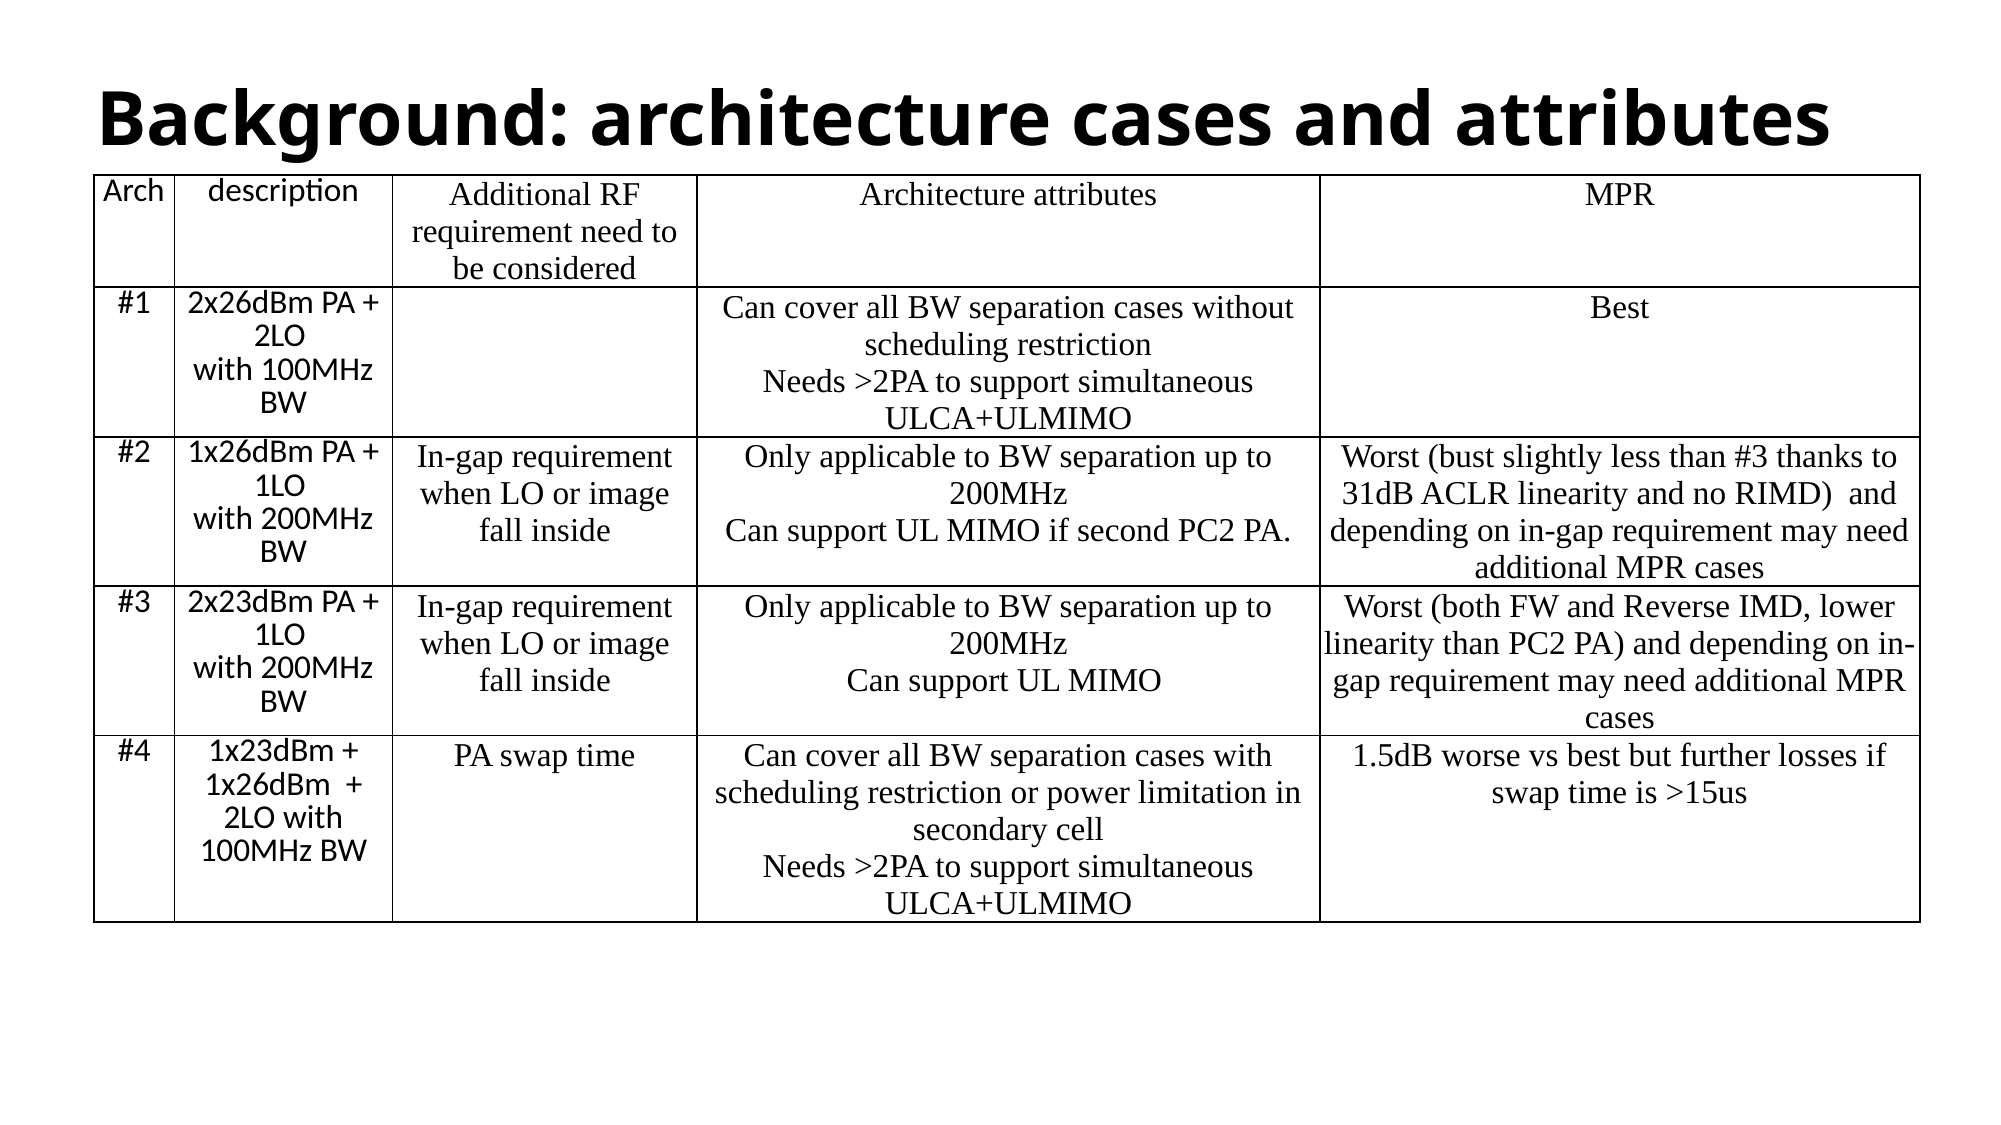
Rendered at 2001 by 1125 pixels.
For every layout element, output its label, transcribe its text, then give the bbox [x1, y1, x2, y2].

table_cell Only applicable to BW separation up to 200MHz Can support UL MIMO [698, 587, 1319, 735]
table_cell #1 [95, 288, 174, 436]
table_cell 2x23dBm PA + 1LO with 200MHz BW [175, 587, 392, 735]
table_cell Worst (both FW and Reverse IMD, lower linearity than PC2 PA) and depending on in-gap requirement may need additional MPR cases [1321, 587, 1919, 735]
table_header description [175, 176, 392, 286]
table_cell Worst (bust slightly less than #3 thanks to 31dB ACLR linearity and no RIMD) and depending on in-gap requirement may need additional MPR cases [1321, 438, 1919, 585]
table_cell In-gap requirement when LO or image fall inside [393, 587, 696, 735]
table_cell #2 [95, 438, 174, 585]
table_cell In-gap requirement when LO or image fall inside [393, 438, 696, 585]
table_cell Can cover all BW separation cases without scheduling restriction Needs >2PA to support simultaneous ULCA+ULMIMO [698, 288, 1319, 436]
table_cell 1x23dBm + 1x26dBm + 2LO with 100MHz BW [175, 736, 392, 921]
table_cell Only applicable to BW separation up to 200MHz Can support UL MIMO if second PC2 PA. [698, 438, 1319, 585]
table_cell #3 [95, 587, 174, 735]
table_cell PA swap time [393, 736, 696, 921]
table_cell 1x26dBm PA + 1LO with 200MHz BW [175, 438, 392, 585]
table_header Additional RF requirement need to be considered [393, 176, 696, 286]
table_header MPR [1321, 176, 1919, 286]
table_cell [393, 288, 696, 436]
table_header Arch [95, 176, 174, 286]
table_header Architecture attributes [698, 176, 1319, 286]
table_cell 1.5dB worse vs best but further losses if swap time is >15us [1321, 736, 1919, 921]
table_cell Can cover all BW separation cases with scheduling restriction or power limitation in secondary cell Needs >2PA to support simultaneous ULCA+ULMIMO [698, 736, 1319, 921]
title Background: architecture cases and attributes [80, 59, 1907, 184]
table_cell 2x26dBm PA + 2LO with 100MHz BW [175, 288, 392, 436]
table_cell Best [1321, 288, 1919, 436]
table_cell #4 [95, 736, 174, 921]
